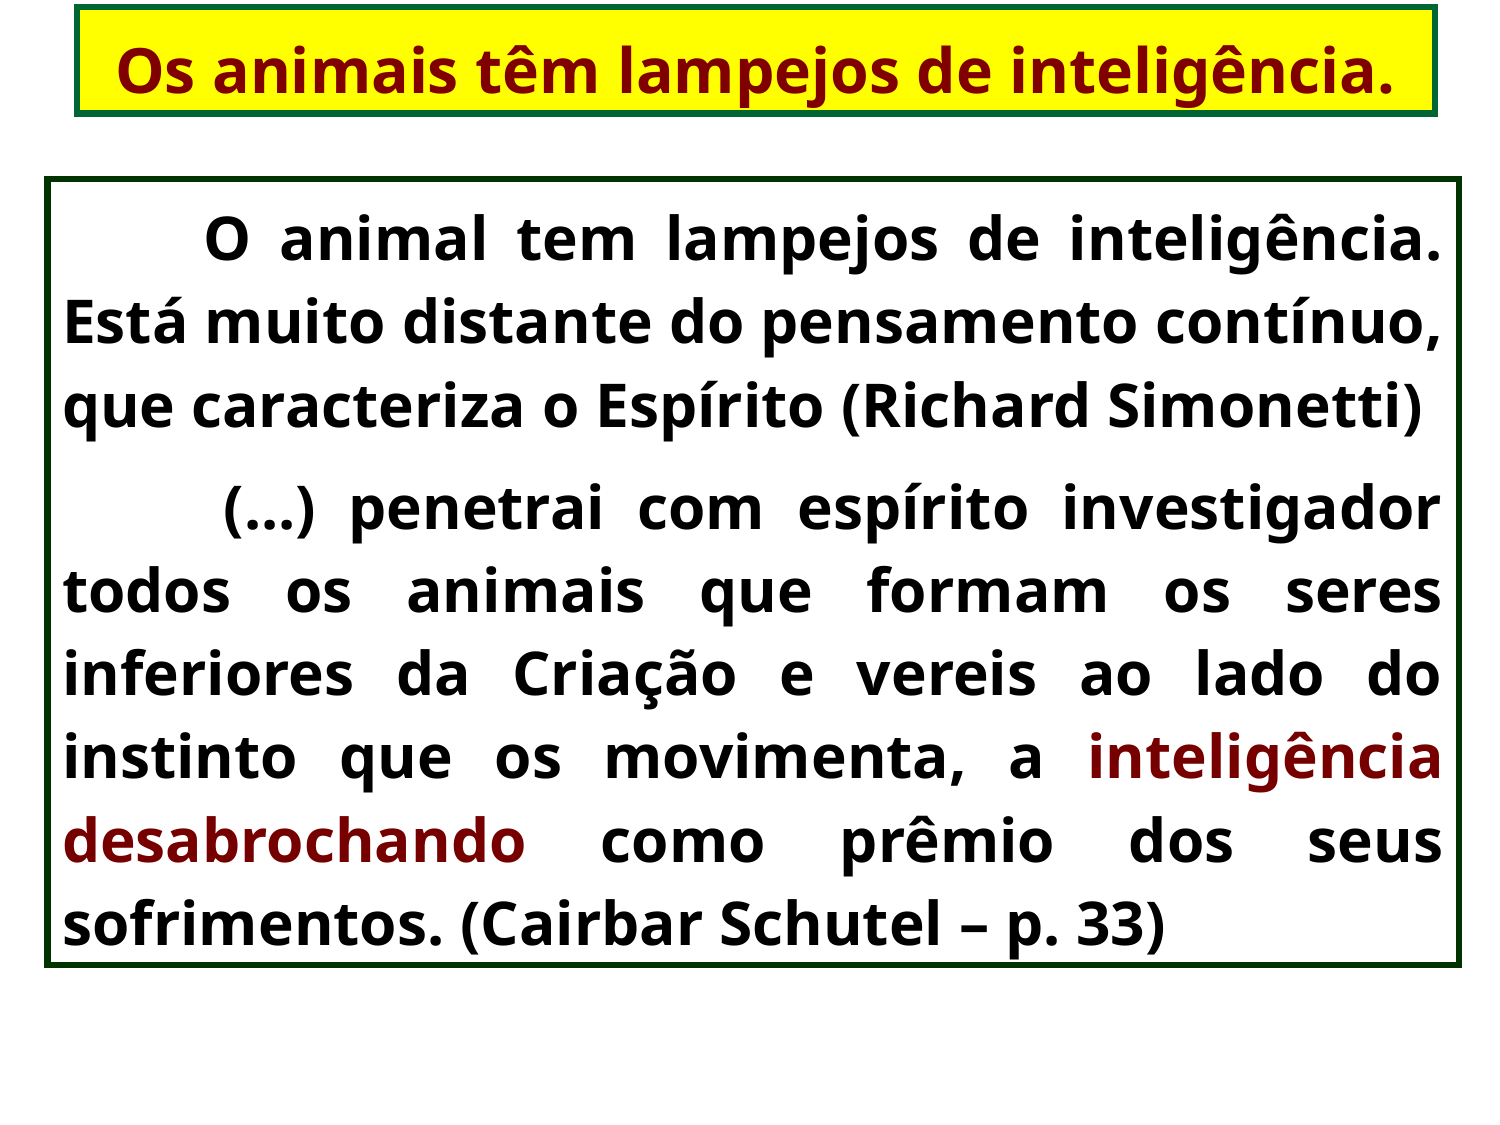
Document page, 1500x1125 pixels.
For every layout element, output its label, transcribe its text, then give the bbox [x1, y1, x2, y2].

text_box Os animais têm lampejos de inteligência. [76, 7, 1436, 114]
text_box O animal tem lampejos de inteligência. Está muito distante do pensamento contínuo, que caracteriza o Espírito (Richard Simonetti) (...) penetrai com espírito investigador todos os animais que formam os seres inferiores da Criação e vereis ao lado do instinto que os movimenta, a inteligência desabrochando como prêmio dos seus sofrimentos. (Cairbar Schutel – p. 33) [47, 179, 1459, 966]
